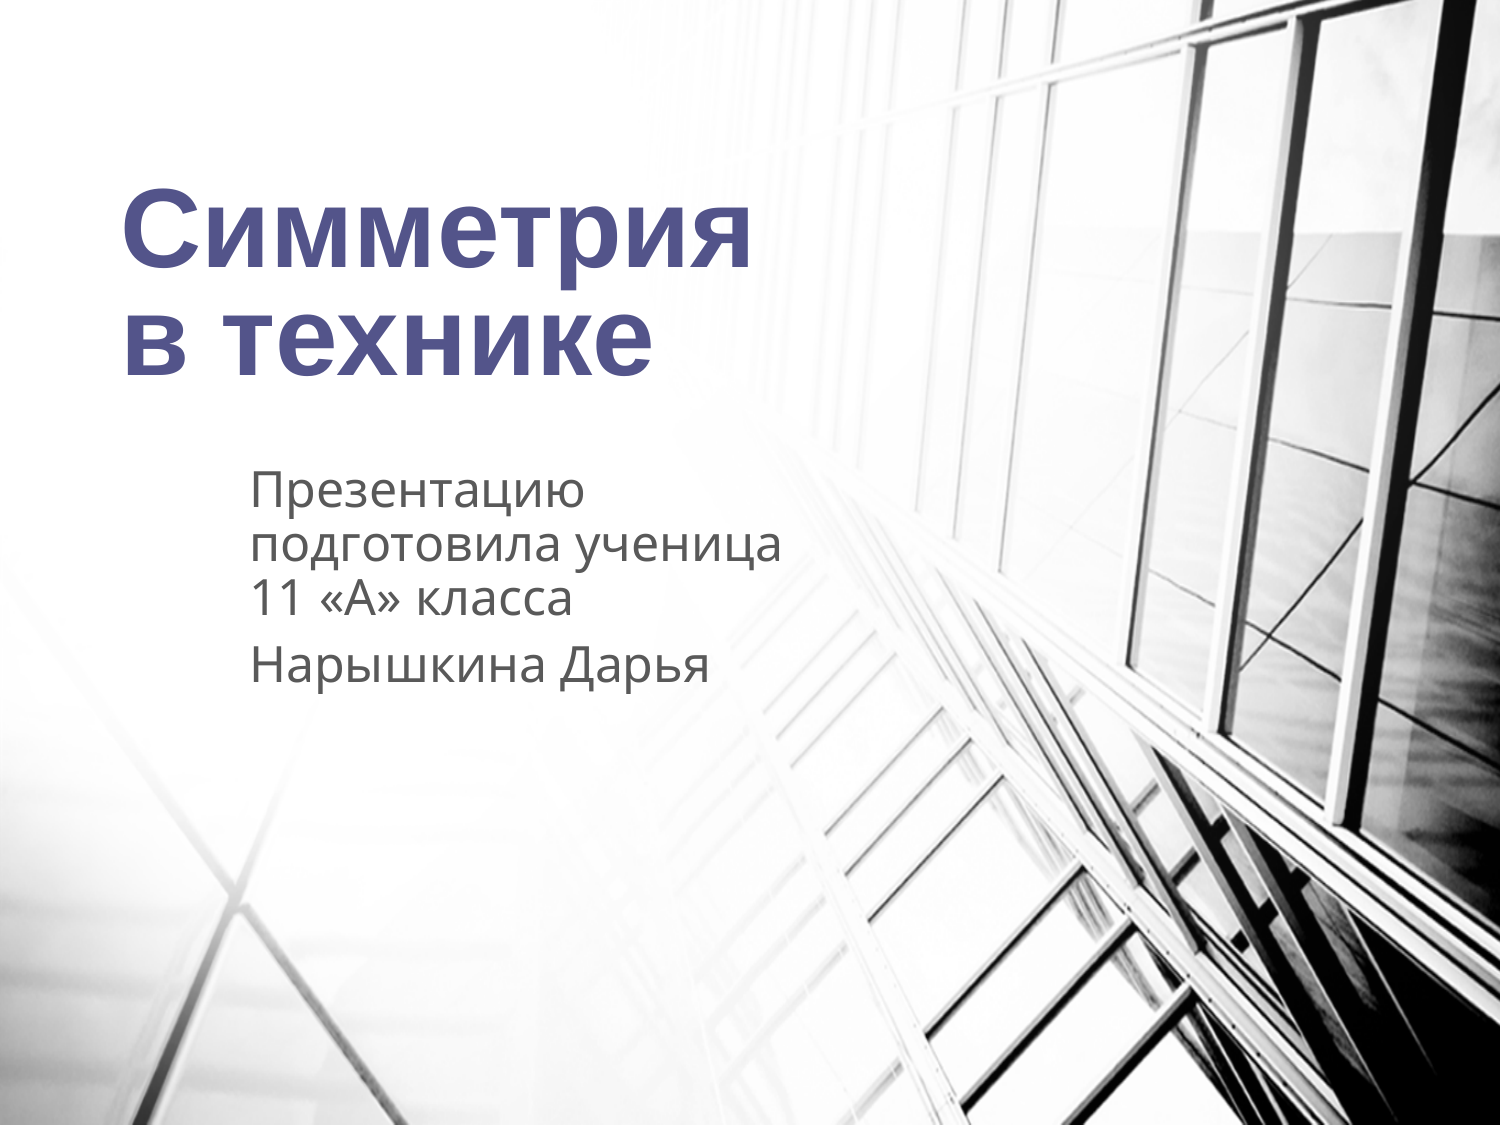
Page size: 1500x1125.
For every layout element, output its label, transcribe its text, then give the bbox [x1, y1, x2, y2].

title Симметрия в технике [105, 117, 819, 405]
picture [0, 0, 1500, 1125]
subtitle Презентацию подготовила ученица 11 «А» класса Нарышкина Дарья [234, 457, 854, 687]
